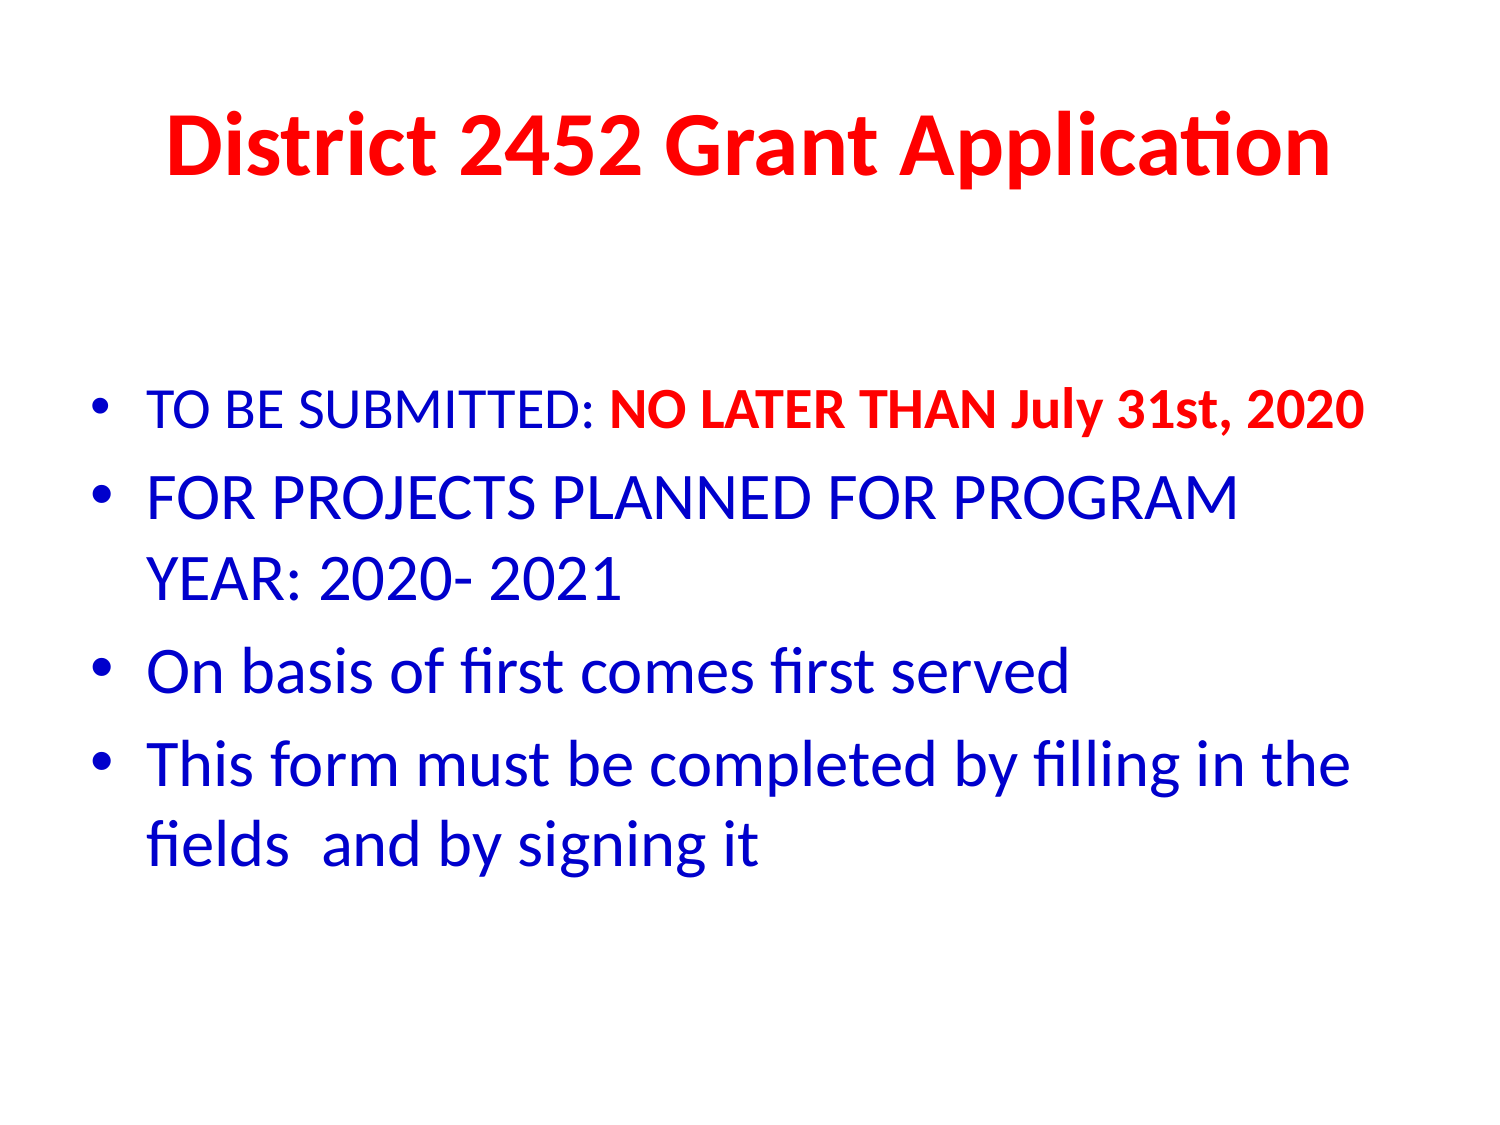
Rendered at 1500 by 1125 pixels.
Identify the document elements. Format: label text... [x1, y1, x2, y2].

list TO BE SUBMITTED: NO LATER THAN July 31st, 2020 FOR PROJECTS PLANNED FOR PROGRAM YEAR: 2020- 2021 On basis of first comes first served This form must be completed by filling in the fields and by signing it [75, 362, 1425, 963]
title District 2452 Grant Application [75, 45, 1425, 233]
